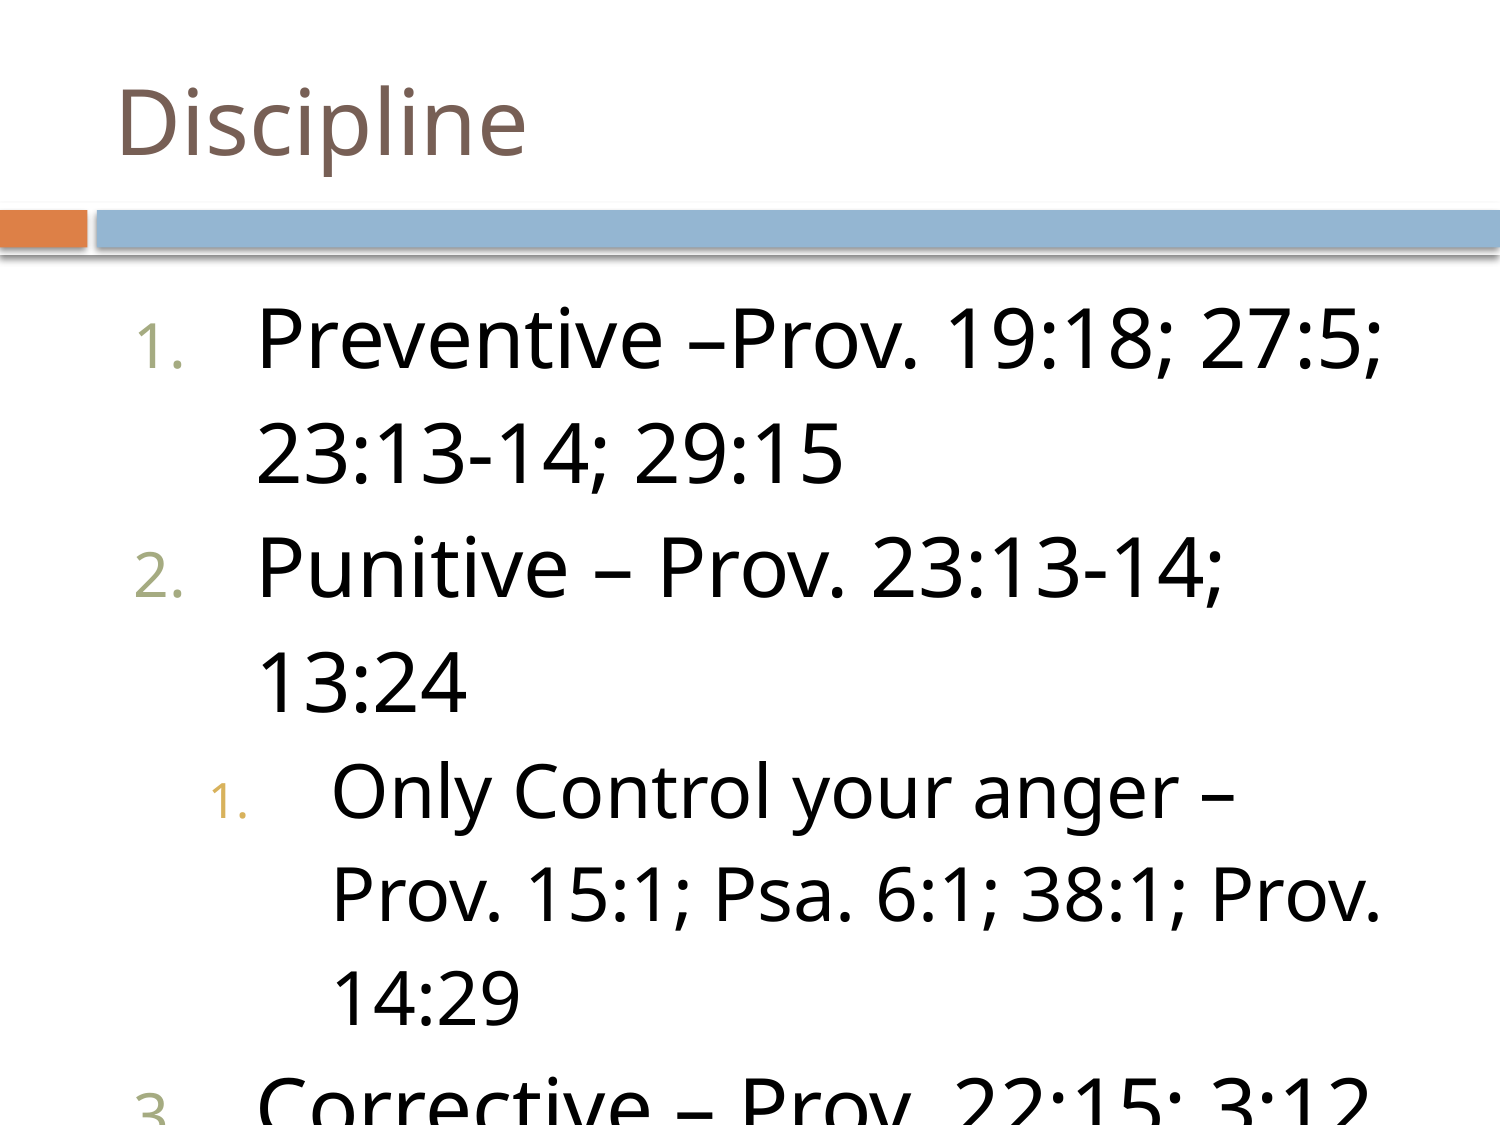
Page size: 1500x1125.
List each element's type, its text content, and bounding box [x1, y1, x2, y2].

title Discipline [99, 37, 1438, 200]
list Preventive –Prov. 19:18; 27:5; 23:13-14; 29:15 Punitive – Prov. 23:13-14; 13:24 Only Control your anger – Prov. 15:1; Psa. 6:1; 38:1; Prov. 14:29 Corrective – Prov. 22:15; 3:12 [100, 262, 1438, 1005]
